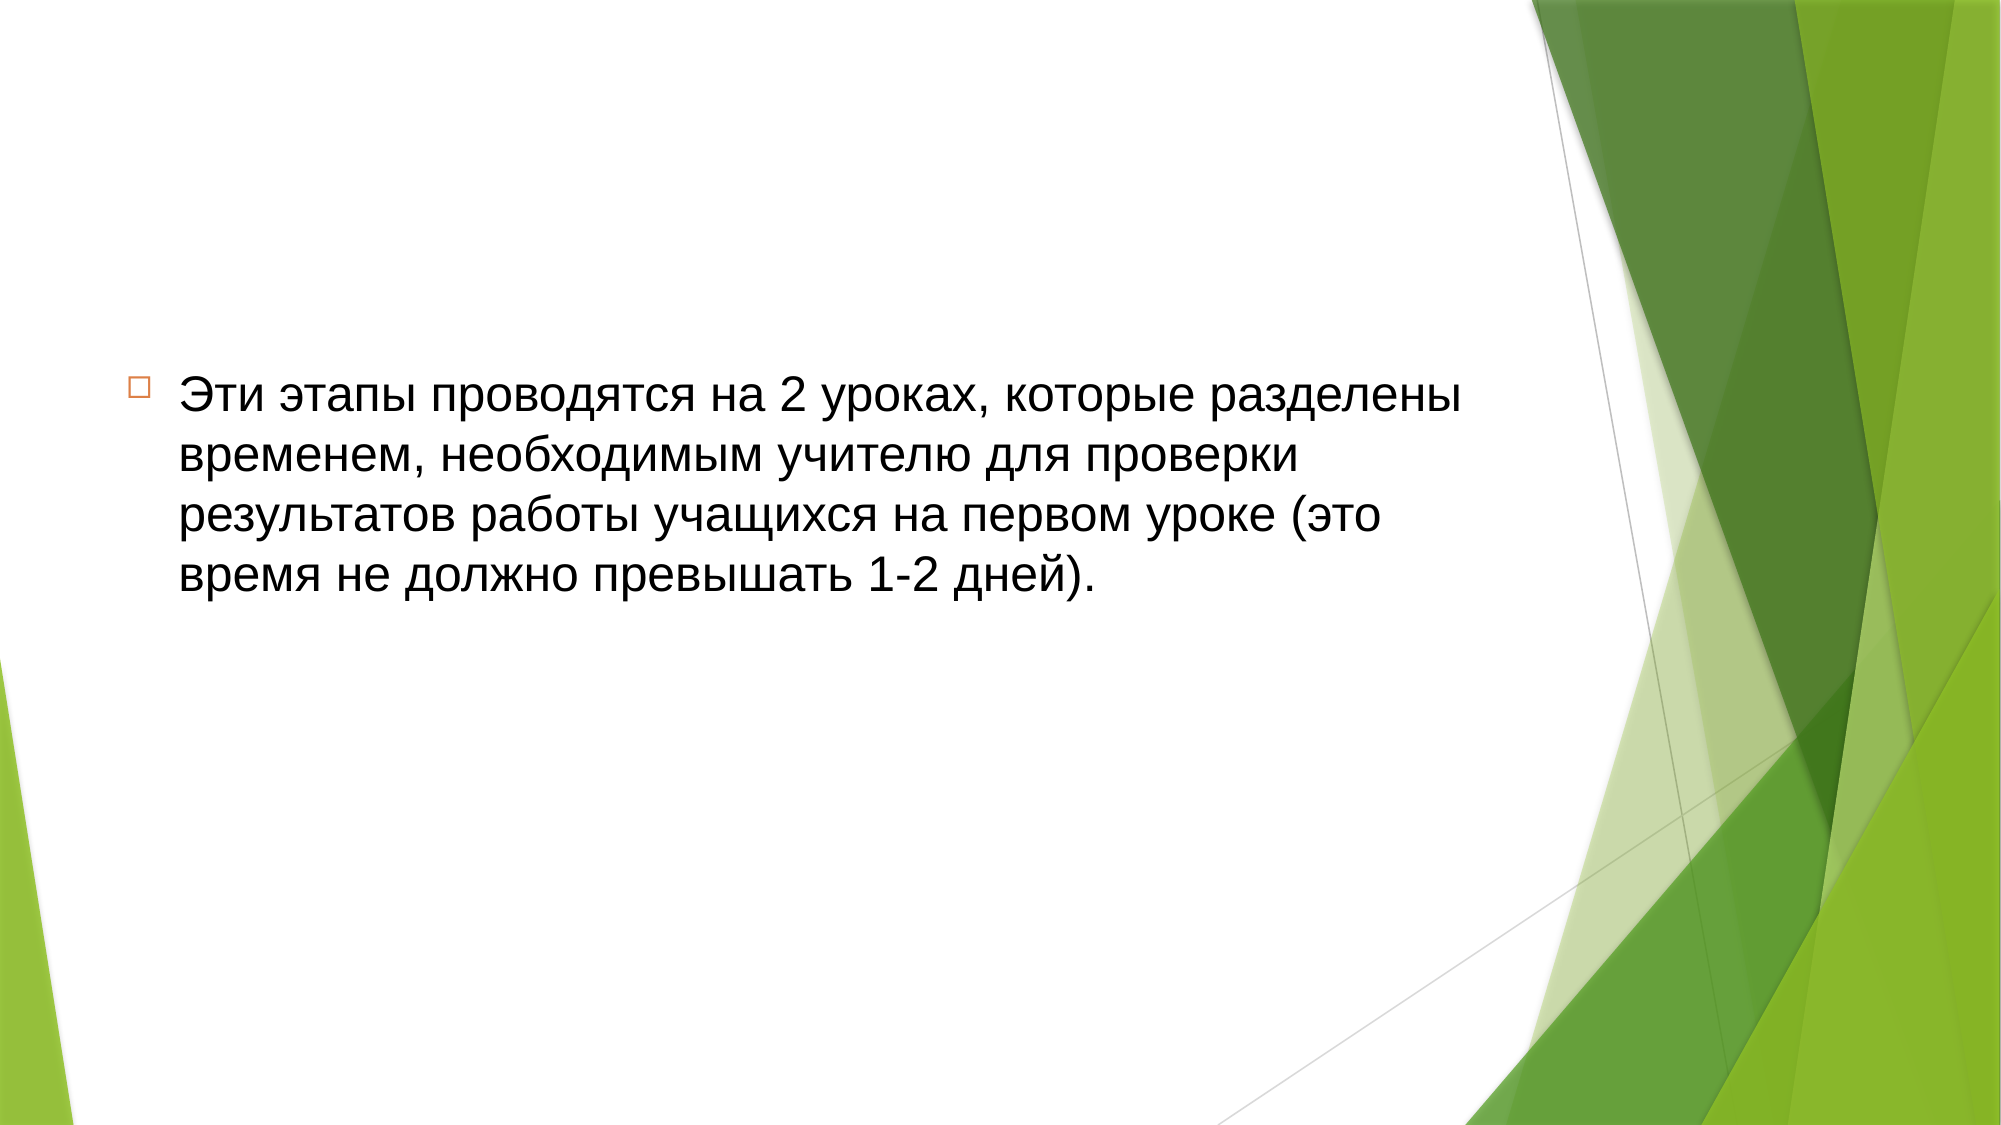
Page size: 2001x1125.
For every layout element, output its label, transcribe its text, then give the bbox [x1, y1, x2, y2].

list Эти этапы проводятся на 2 уроках, которые разделены временем, необходимым учителю для проверки результатов работы учащихся на первом уроке (это время не должно превышать 1-2 дней). [111, 354, 1522, 992]
